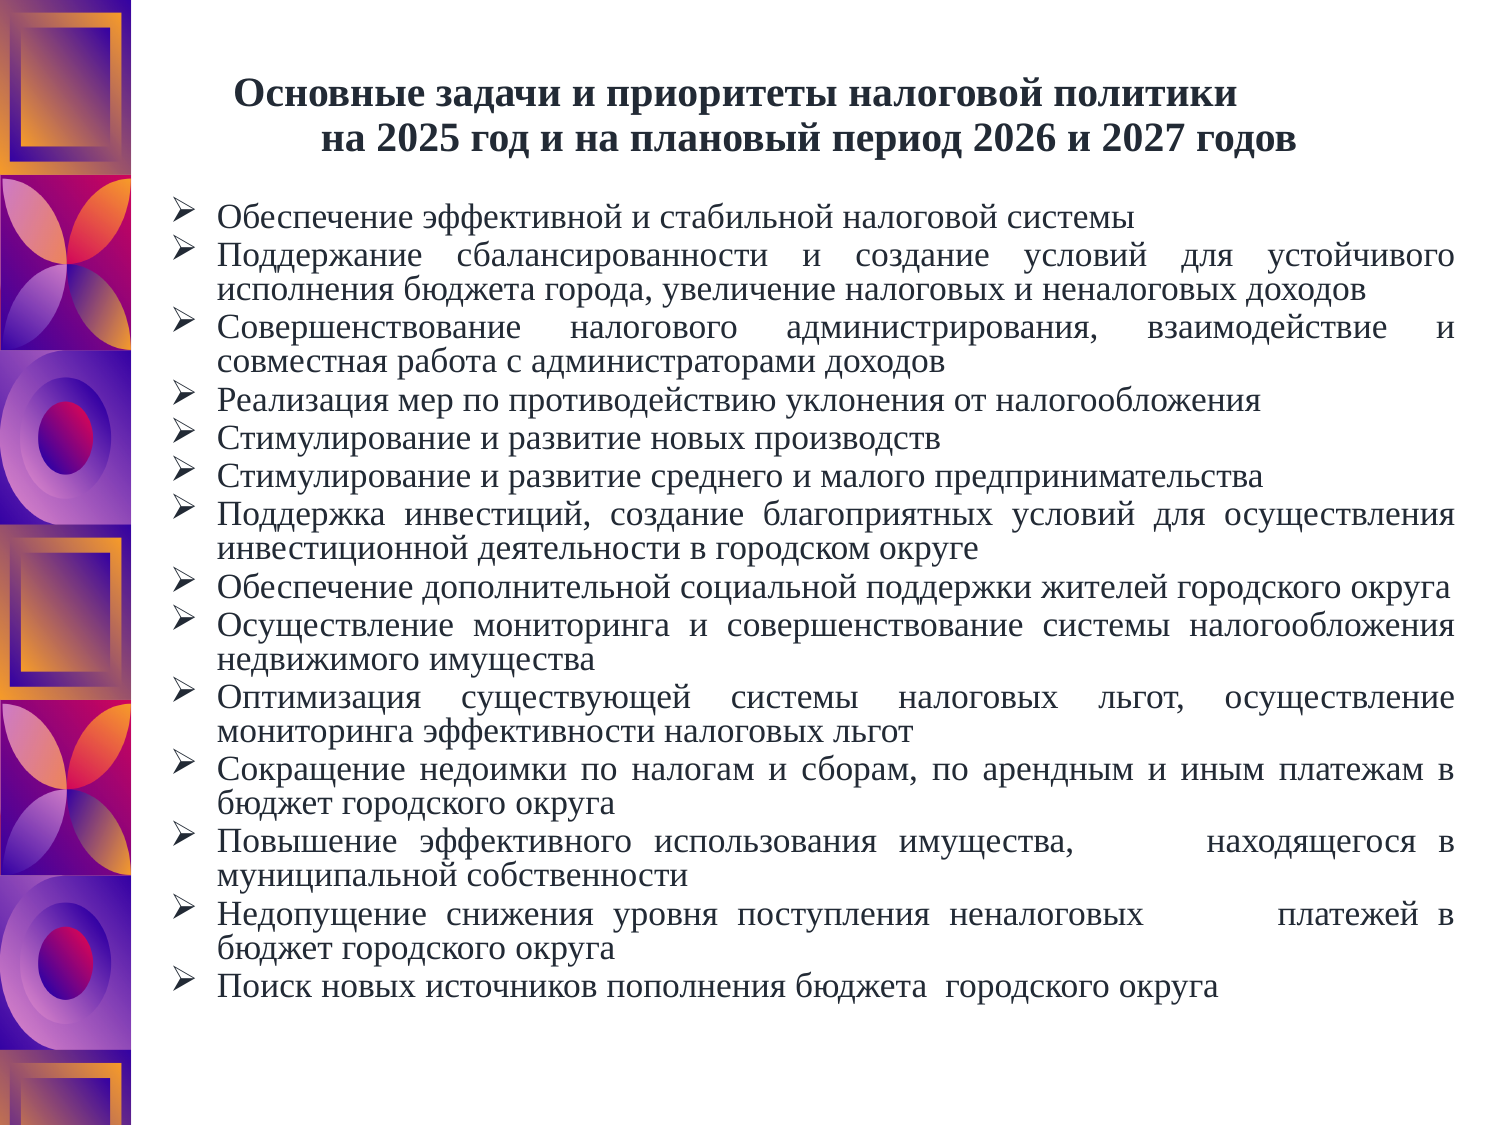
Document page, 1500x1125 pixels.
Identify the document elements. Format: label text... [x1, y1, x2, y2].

picture [0, 0, 1500, 1125]
list Обеспечение эффективной и стабильной налоговой системы Поддержание сбалансированности и создание условий для устойчивого исполнения бюджета города, увеличение налоговых и неналоговых доходов Совершенствование налогового администрирования, взаимодействие и совместная работа с администраторами доходов Реализация мер по противодействию уклонения от налогообложения Стимулирование и развитие новых производств Стимулирование и развитие среднего и малого предпринимательства Поддержка инвестиций, создание благоприятных условий для осуществления инвестиционной деятельности в городском округе Обеспечение дополнительной социальной поддержки жителей городского округа Осуществление мониторинга и совершенствование системы налогообложения недвижимого имущества Оптимизация существующей системы налоговых льгот, осуществление мониторинга эффективности налоговых льгот Сокращение недоимки по налогам и сборам, по арендным и иным платежам в бюджет городского округа Повышение эффективного использования имущества, находящегося в муниципальной собственности Недопущение снижения уровня поступления неналоговых платежей в бюджет городского округа Поиск новых источников пополнения бюджета городского округа [147, 193, 1471, 1068]
title Основные задачи и приоритеты налоговой политики на 2025 год и на плановый период 2026 и 2027 годов [106, 38, 1500, 192]
